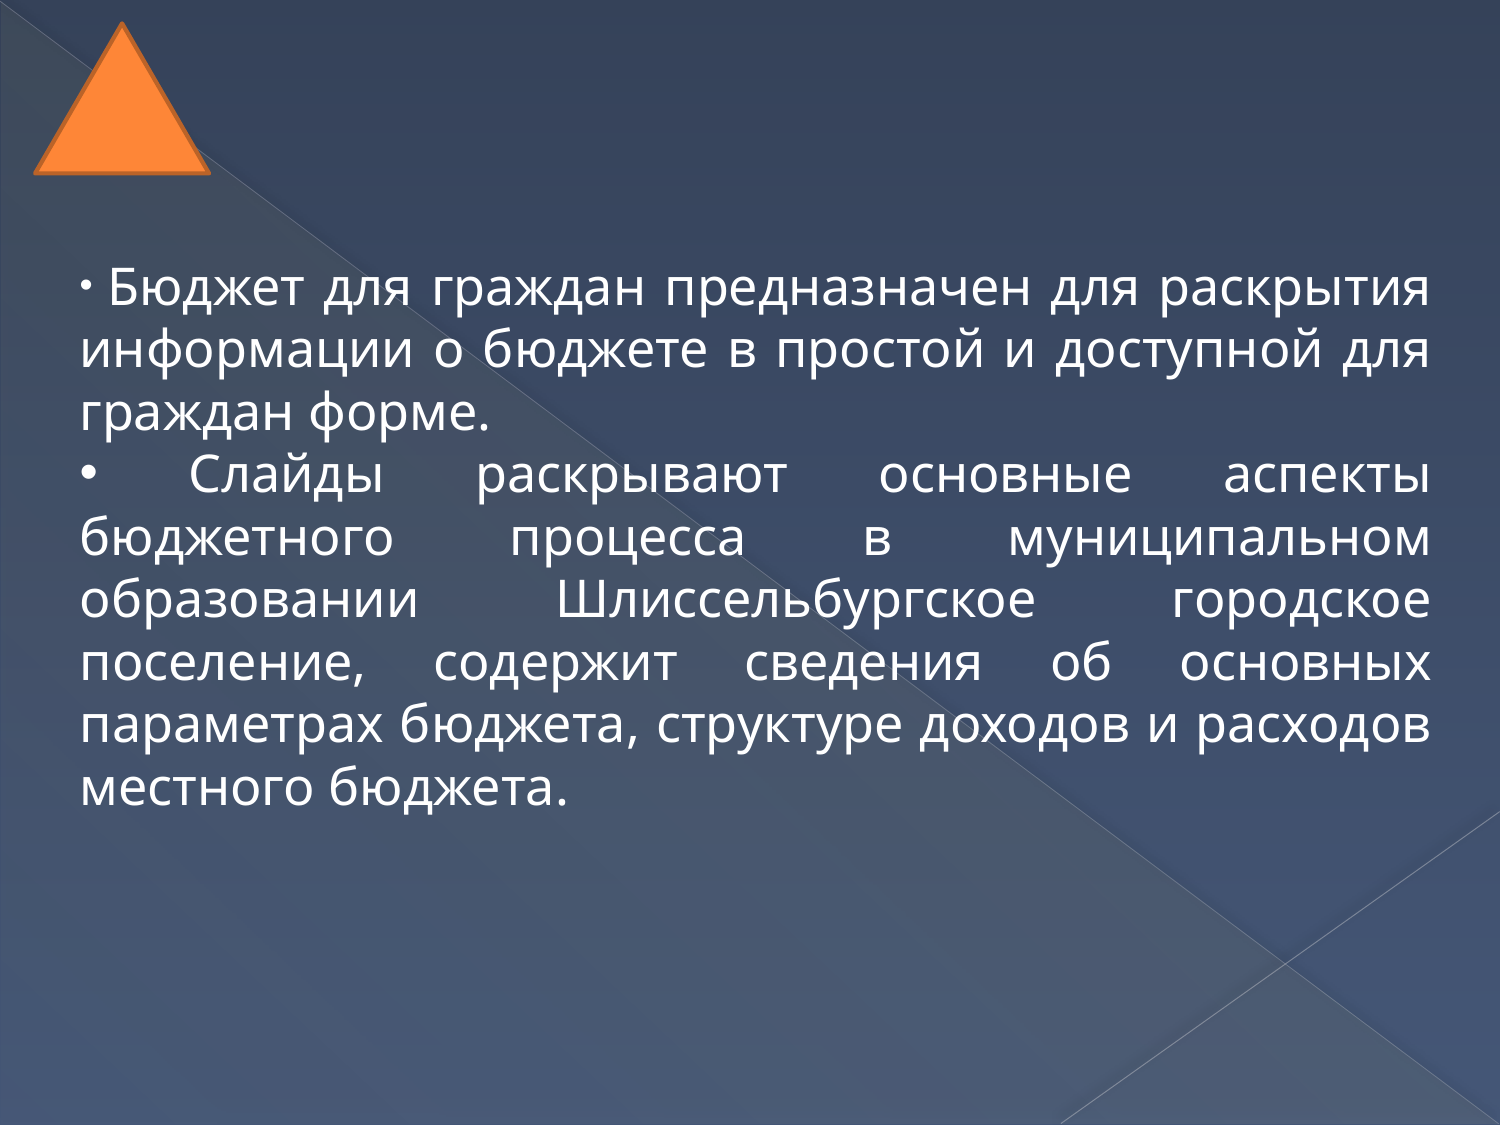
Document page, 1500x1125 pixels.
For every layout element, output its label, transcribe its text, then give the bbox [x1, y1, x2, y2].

text_box Бюджет для граждан предназначен для раскрытия информации о бюджете в простой и доступной для граждан форме. Слайды раскрывают основные аспекты бюджетного процесса в муниципальном образовании Шлиссельбургское городское поселение, содержит сведения об основных параметрах бюджета, структуре доходов и расходов местного бюджета. [64, 246, 1447, 824]
text_box [33, 21, 211, 176]
